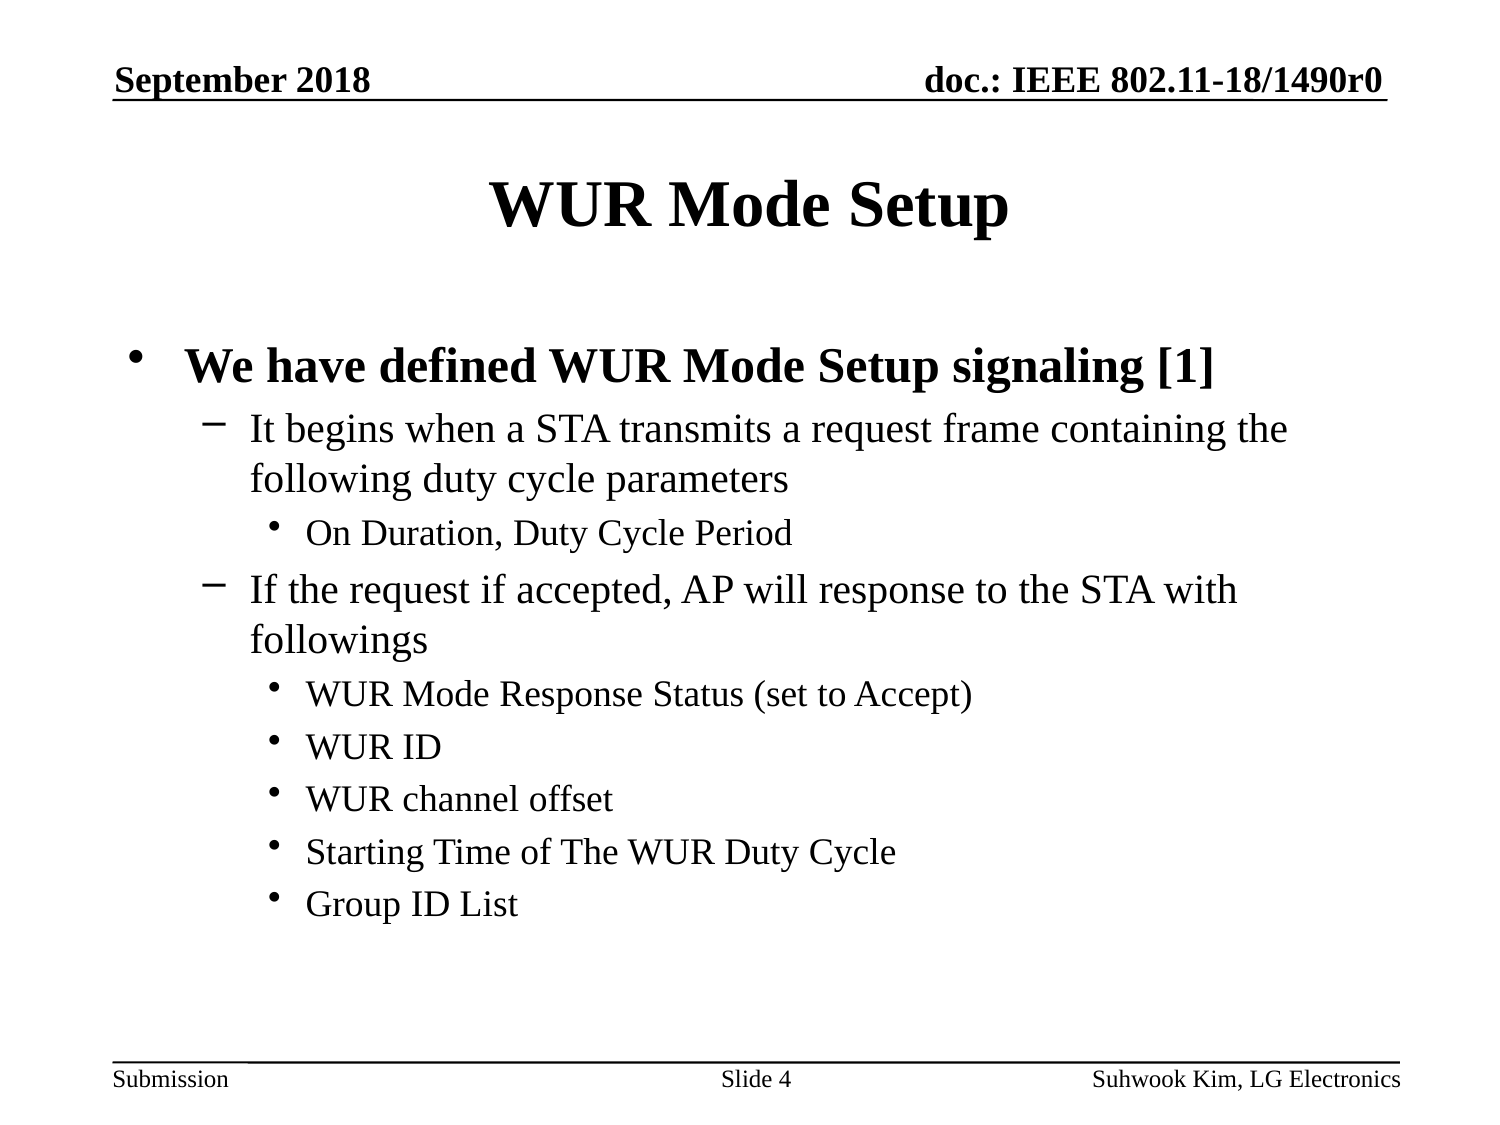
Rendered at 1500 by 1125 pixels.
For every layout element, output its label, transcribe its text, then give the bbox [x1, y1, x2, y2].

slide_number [114, 54, 374, 101]
slide_number Slide 4 [712, 1061, 800, 1093]
list We have defined WUR Mode Setup signaling [1] It begins when a STA transmits a request frame containing the following duty cycle parameters On Duration, Duty Cycle Period If the request if accepted, AP will response to the STA with followings WUR Mode Response Status (set to Accept) WUR ID WUR channel offset Starting Time of The WUR Duty Cycle Group ID List [112, 324, 1426, 1001]
footer Suhwook Kim, LG Electronics [1088, 1061, 1402, 1093]
title WUR Mode Setup [112, 112, 1388, 288]
